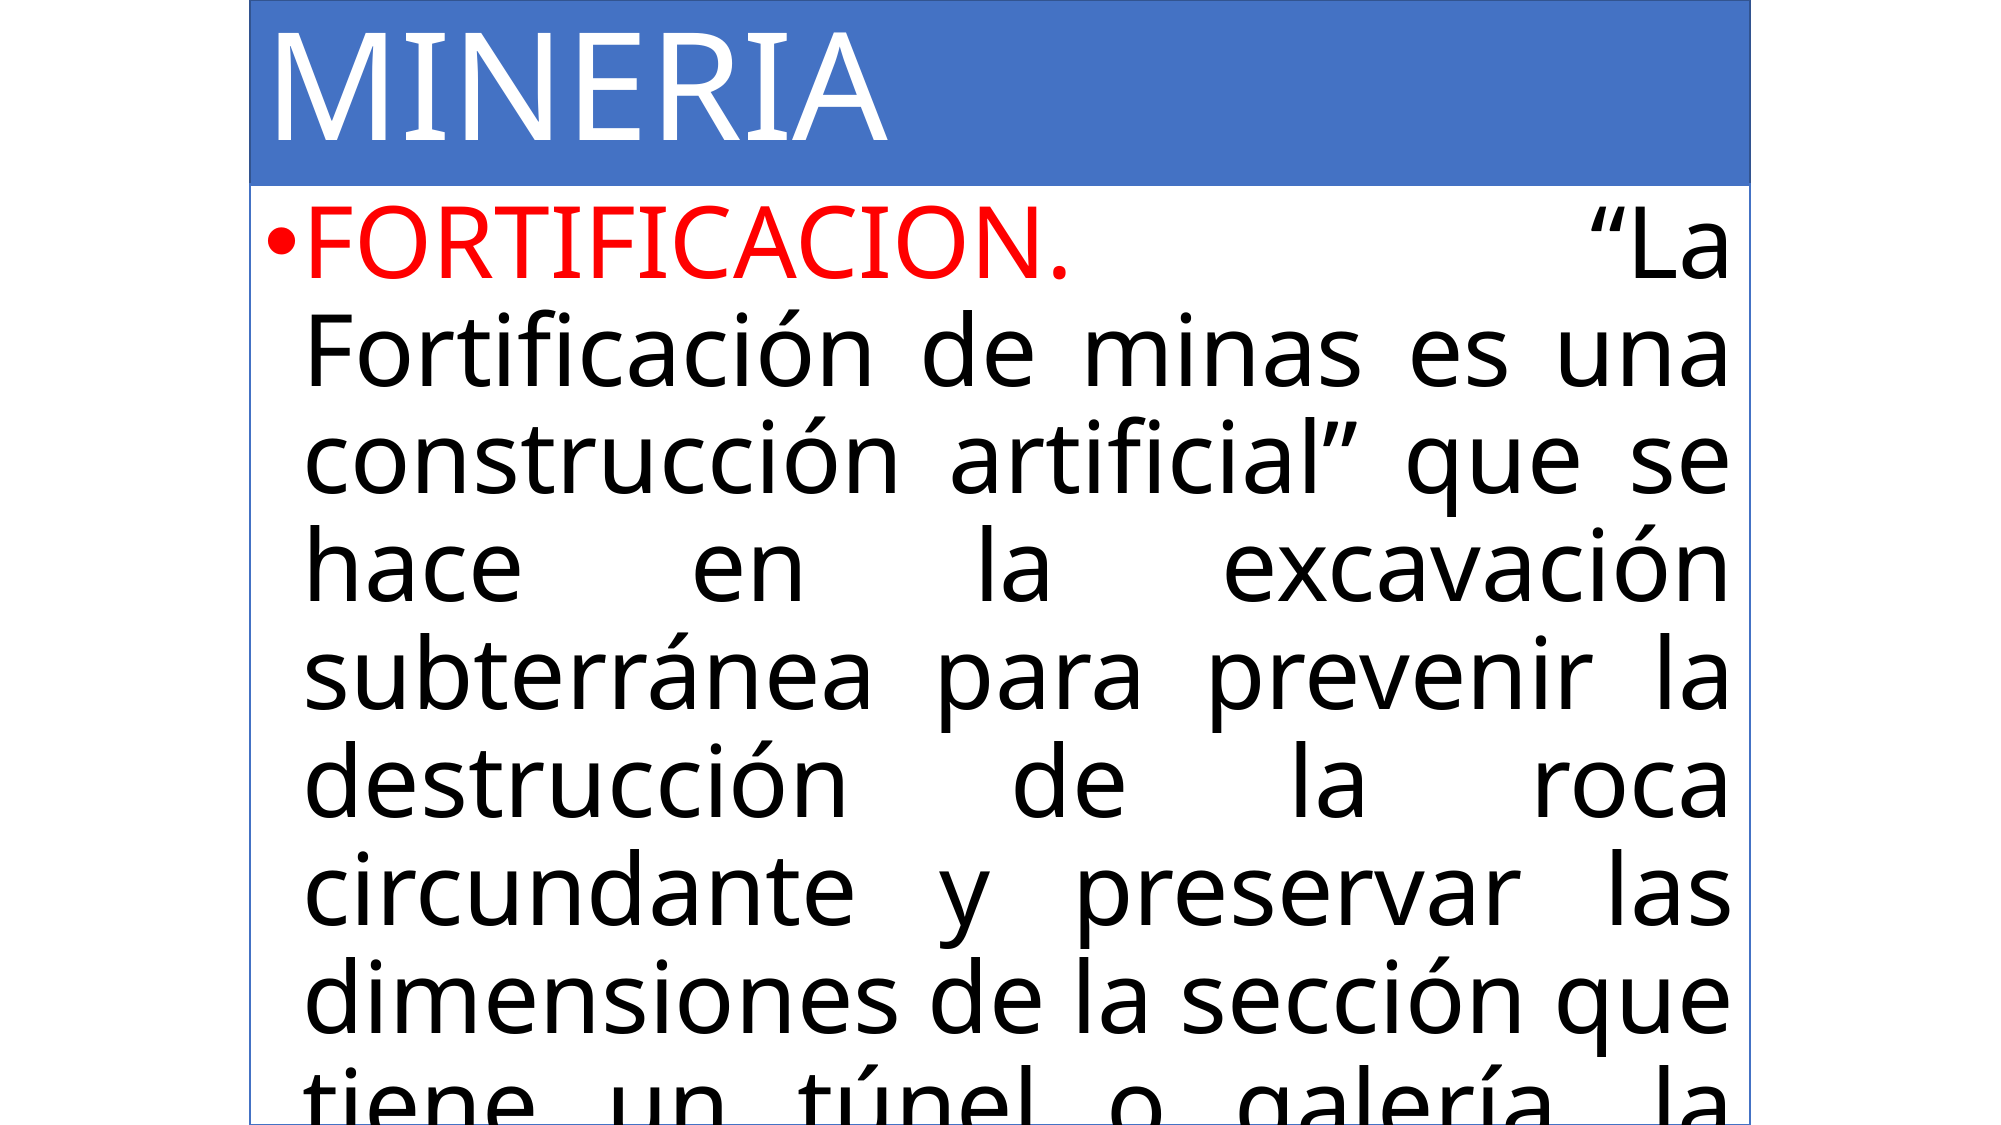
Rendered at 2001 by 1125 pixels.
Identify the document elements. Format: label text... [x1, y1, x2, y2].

list FORTIFICACION. “La Fortificación de minas es una construcción artificial” que se hace en la excavación subterránea para prevenir la destrucción de la roca circundante y preservar las dimensiones de la sección que tiene un túnel o galería, la fortificación como una obra más de la ingeniería debe satisfacer una serie de exigencias: Técnicas, Productivas y Económicas [249, 183, 1751, 1125]
title MINERIA [249, 0, 1751, 183]
